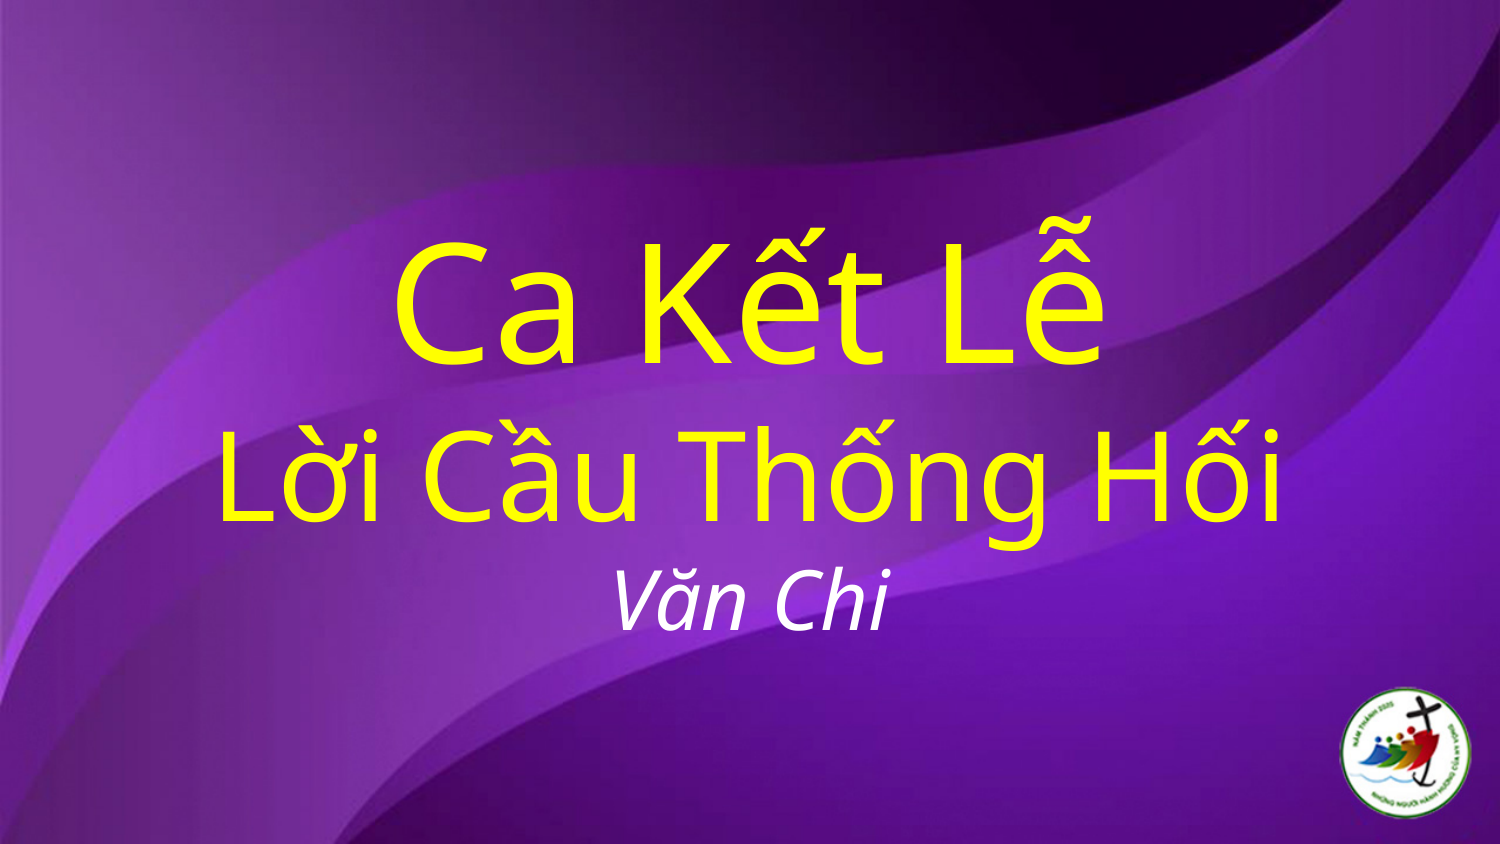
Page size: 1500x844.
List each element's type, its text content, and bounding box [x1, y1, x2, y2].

title Ca Kết Lễ Lời Cầu Thống Hối Văn Chi [0, 0, 1500, 844]
